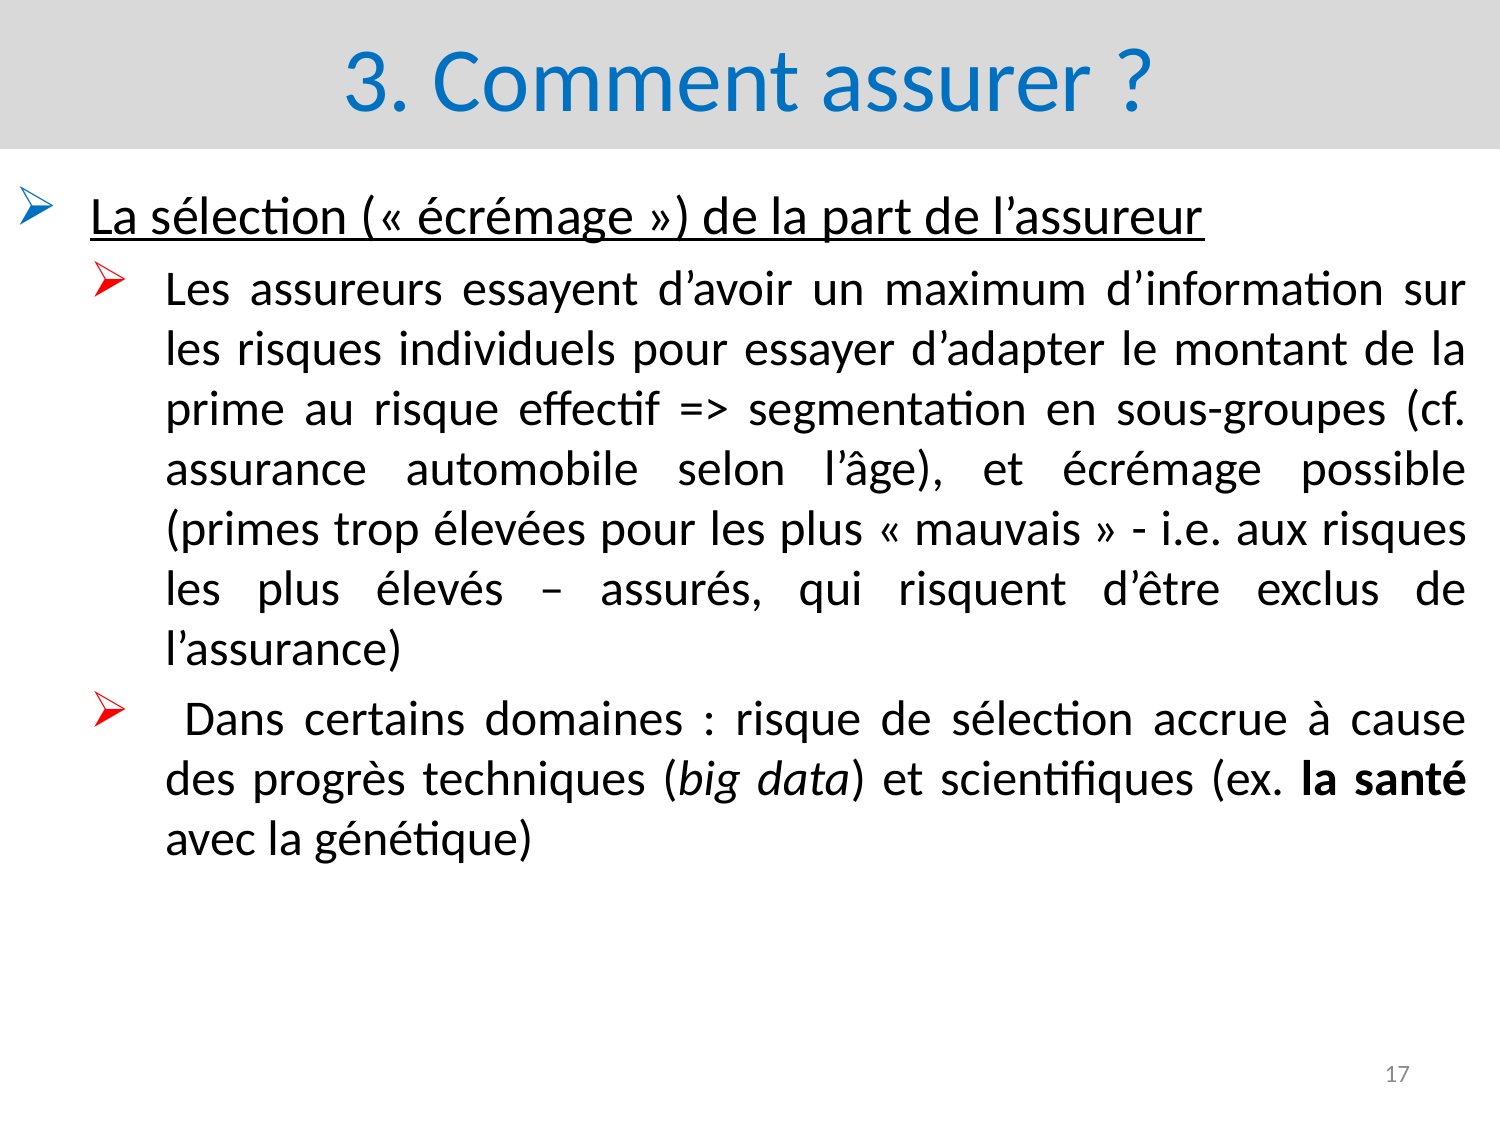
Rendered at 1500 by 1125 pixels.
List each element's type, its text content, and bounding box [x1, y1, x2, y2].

subtitle La sélection (« écrémage ») de la part de l’assureur Les assureurs essayent d’avoir un maximum d’information sur les risques individuels pour essayer d’adapter le montant de la prime au risque effectif => segmentation en sous-groupes (cf. assurance automobile selon l’âge), et écrémage possible (primes trop élevées pour les plus « mauvais » - i.e. aux risques les plus élevés – assurés, qui risquent d’être exclus de l’assurance) Dans certains domaines : risque de sélection accrue à cause des progrès techniques (big data) et scientifiques (ex. la santé avec la génétique) [0, 172, 1483, 1125]
title 3. Comment assurer ? [0, 0, 1500, 149]
slide_number 17 [1074, 1042, 1425, 1103]
